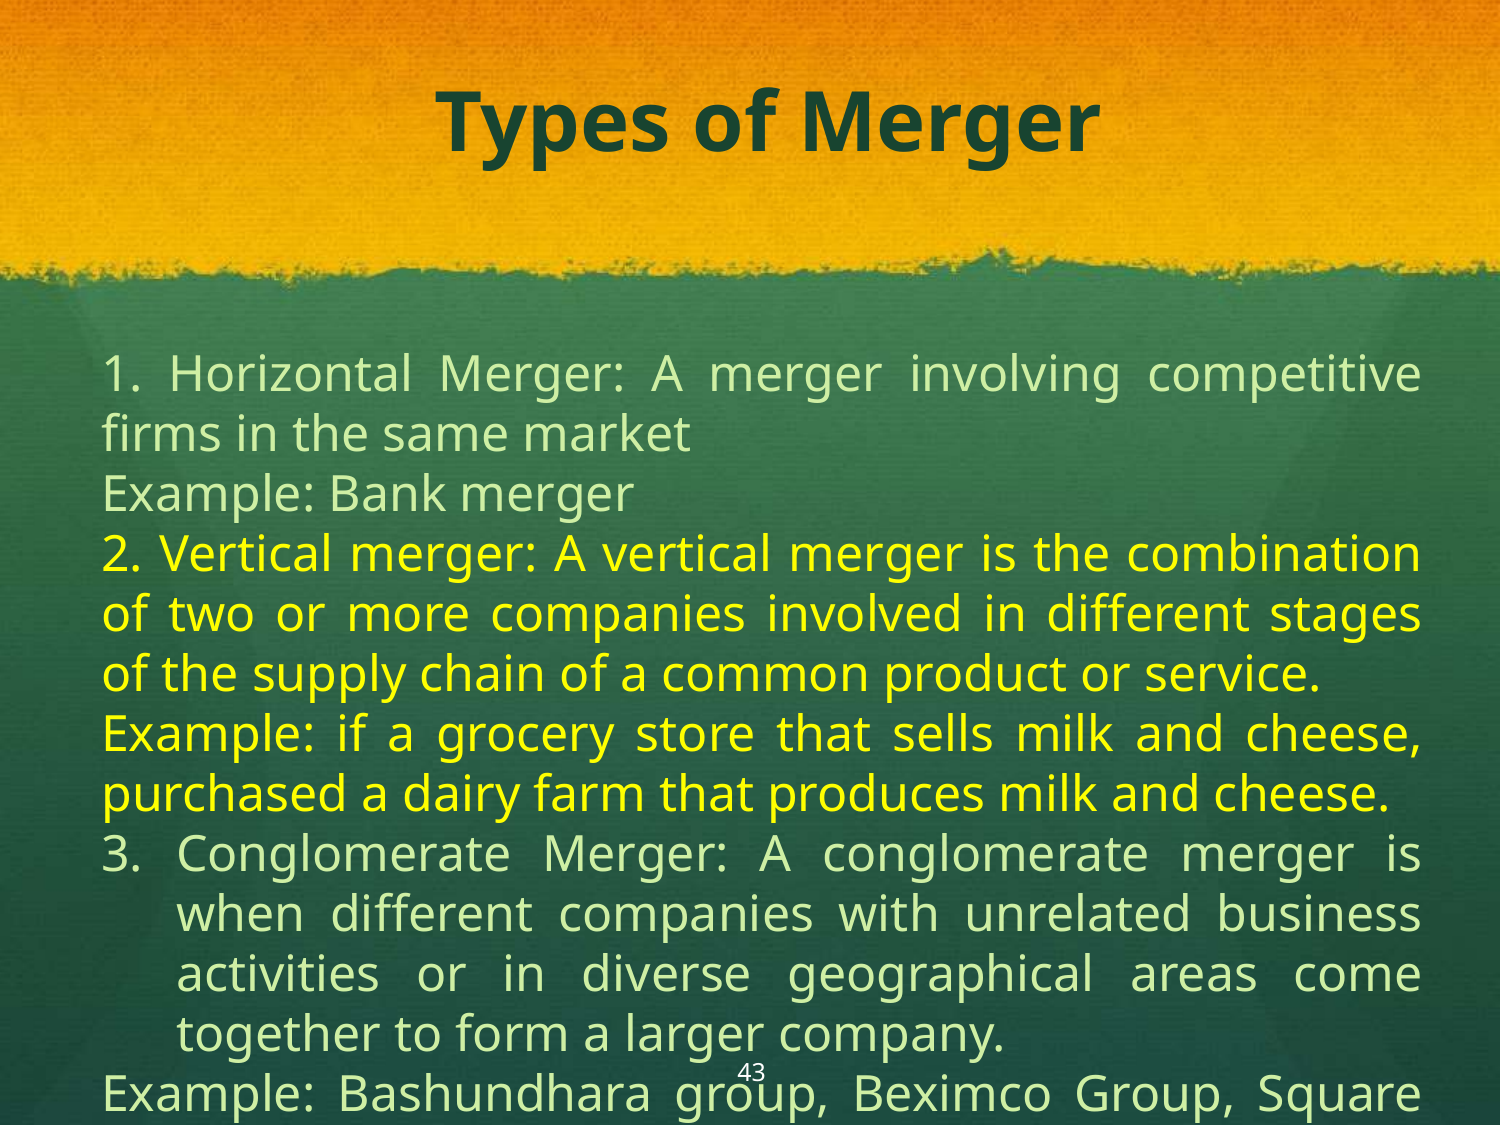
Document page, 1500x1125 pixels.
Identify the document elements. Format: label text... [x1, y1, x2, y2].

picture [0, 0, 1500, 1125]
text_box 1. Horizontal Merger: A merger involving competitive firms in the same market Example: Bank merger 2. Vertical merger: A vertical merger is the combination of two or more companies involved in different stages of the supply chain of a common product or service. Example: if a grocery store that sells milk and cheese, purchased a dairy farm that produces milk and cheese. Conglomerate Merger: A conglomerate merger is when different companies with unrelated business activities or in diverse geographical areas come together to form a larger company. Example: Bashundhara group, Beximco Group, Square group [86, 334, 1439, 1125]
title Types of Merger [381, 66, 1156, 257]
